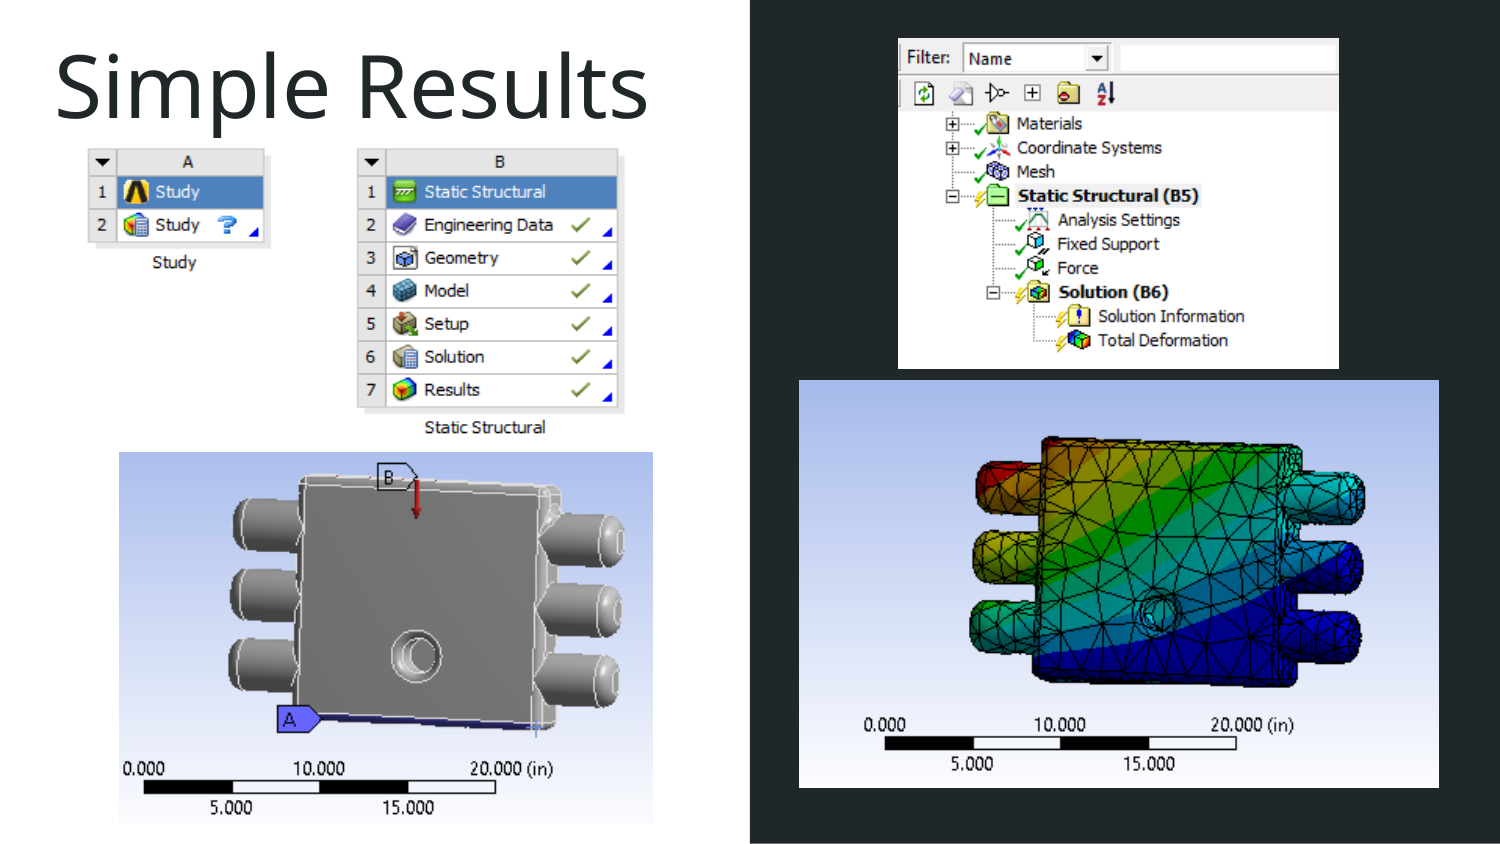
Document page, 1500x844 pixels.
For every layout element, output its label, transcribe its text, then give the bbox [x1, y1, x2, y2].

picture [74, 137, 653, 825]
picture [798, 379, 1439, 789]
title Simple Results [31, 28, 696, 152]
picture [898, 38, 1339, 369]
